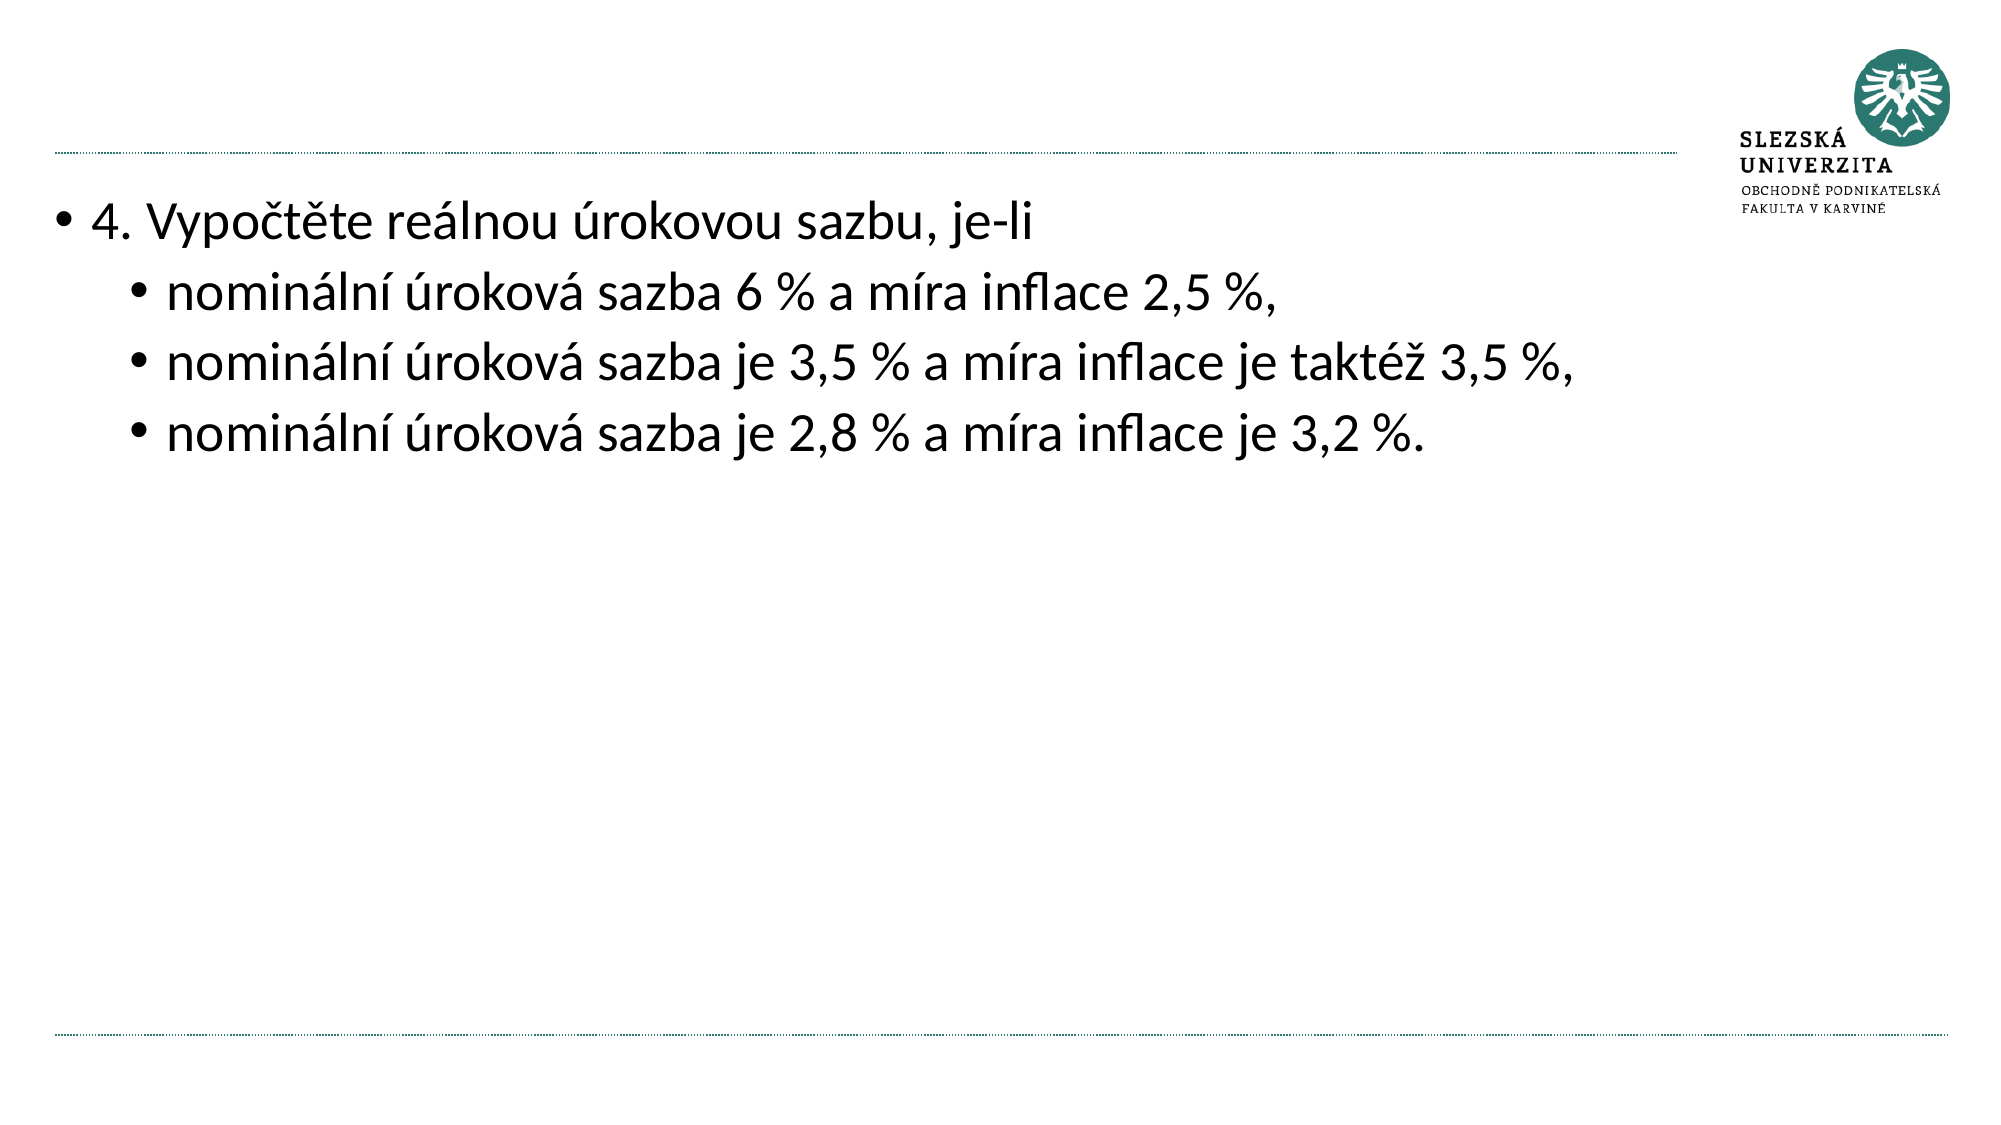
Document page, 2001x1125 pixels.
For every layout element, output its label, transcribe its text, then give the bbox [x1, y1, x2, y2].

list 4. Vypočtěte reálnou úrokovou sazbu, je-li nominální úroková sazba 6 % a míra inflace 2,5 %, nominální úroková sazba je 3,5 % a míra inflace je taktéž 3,5 %, nominální úroková sazba je 2,8 % a míra inflace je 3,2 %. [39, 184, 1961, 1020]
picture [1740, 49, 1950, 184]
